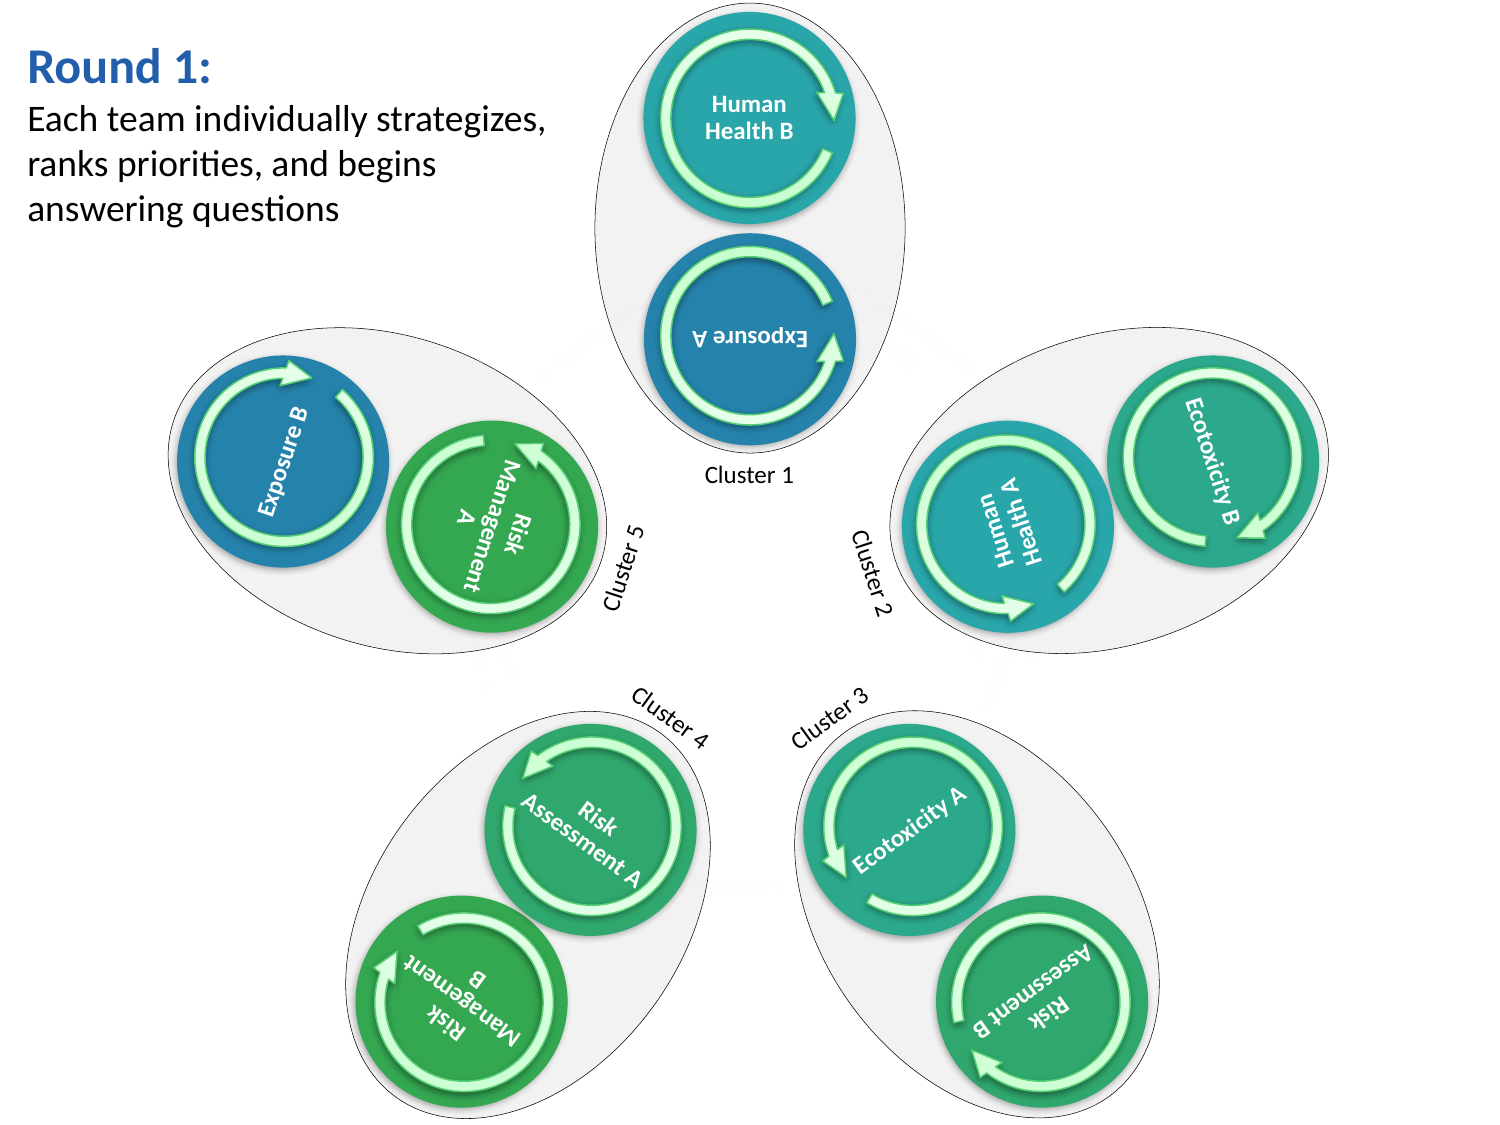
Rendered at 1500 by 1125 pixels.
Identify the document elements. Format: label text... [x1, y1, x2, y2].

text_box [385, 232, 1115, 987]
text_box Round 1: Each team individually strategizes, ranks priorities, and begins answering questions [12, 26, 613, 236]
text_box [226, 576, 284, 617]
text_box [1211, 355, 1320, 568]
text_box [430, 707, 626, 1121]
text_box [652, 20, 848, 434]
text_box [355, 895, 425, 1108]
text_box [1153, 922, 1162, 1039]
text_box [706, 0, 794, 10]
text_box [343, 931, 350, 1033]
text_box [1324, 416, 1331, 495]
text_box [176, 355, 284, 568]
text_box [1211, 576, 1270, 618]
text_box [1079, 895, 1149, 1108]
text_box [228, 331, 284, 353]
text_box [630, 996, 664, 1038]
text_box [613, 68, 639, 231]
text_box [842, 996, 874, 1037]
text_box [859, 65, 908, 231]
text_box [643, 11, 856, 225]
text_box [1211, 330, 1269, 353]
text_box [1118, 842, 1144, 893]
text_box [166, 422, 171, 490]
text_box [362, 855, 380, 893]
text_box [289, 284, 486, 698]
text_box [879, 707, 1075, 1121]
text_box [1011, 284, 1207, 698]
